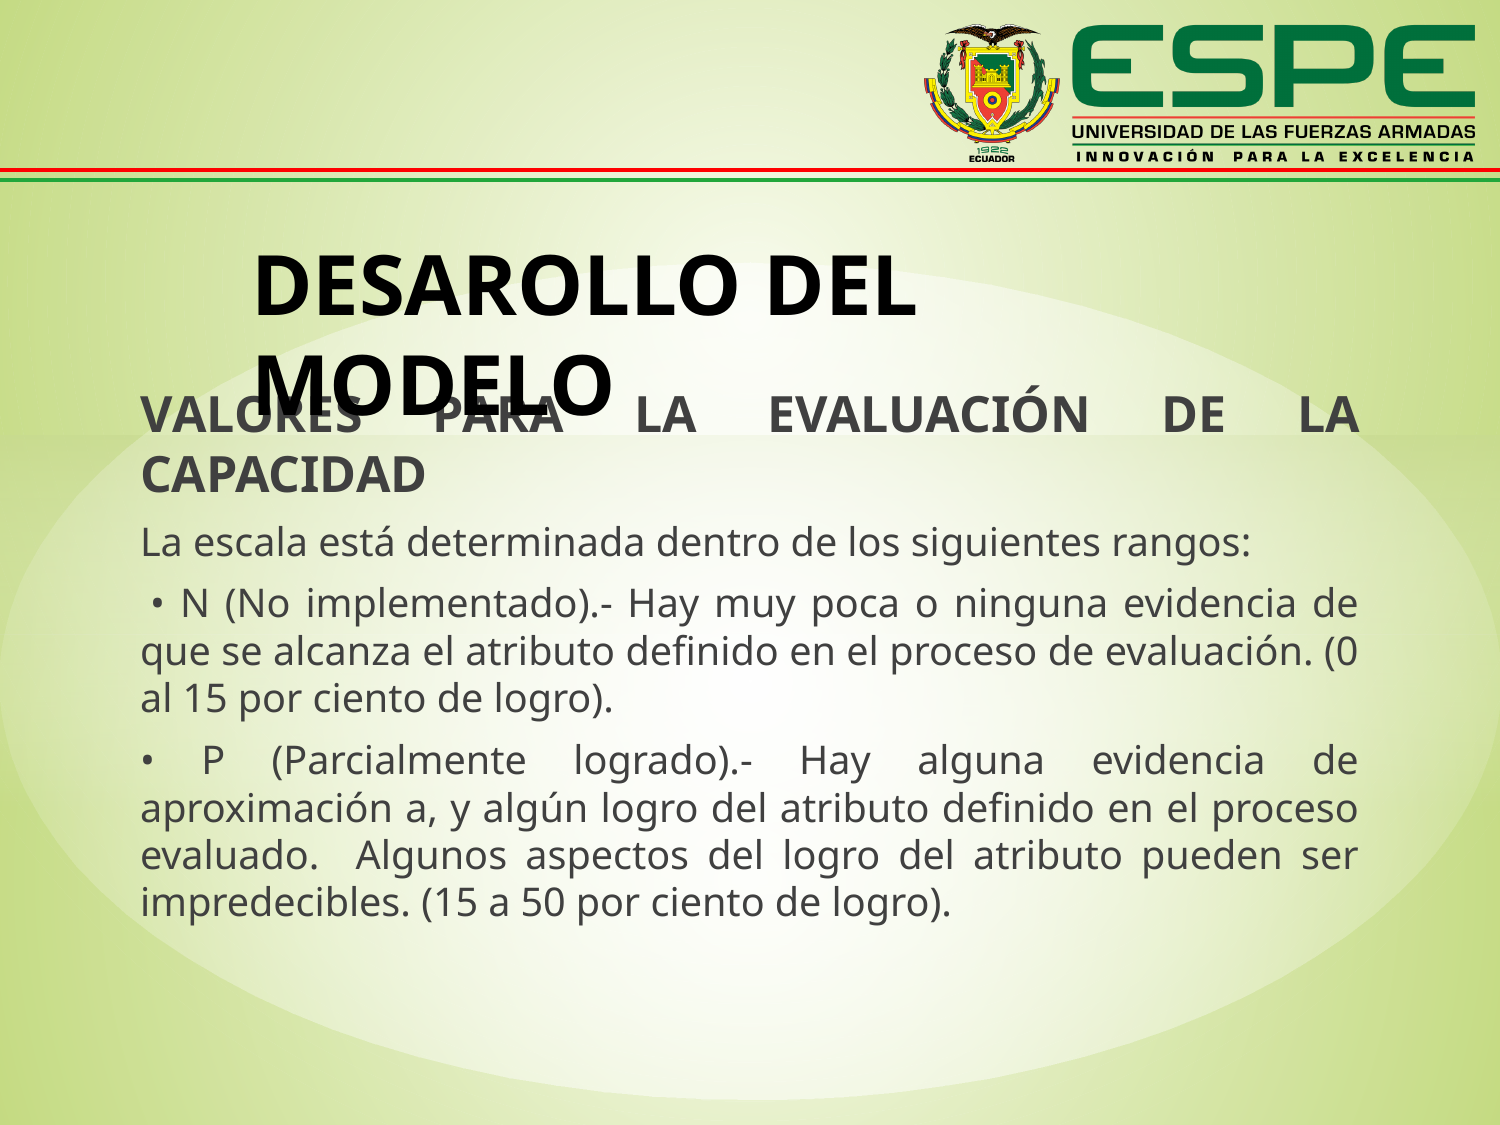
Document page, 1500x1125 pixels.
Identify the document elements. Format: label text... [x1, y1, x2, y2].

subtitle VALORES PARA LA EVALUACIÓN DE LA CAPACIDAD La escala está determinada dentro de los siguientes rangos: • N (No implementado).- Hay muy poca o ninguna evidencia de que se alcanza el atributo definido en el proceso de evaluación. (0 al 15 por ciento de logro). • P (Parcialmente logrado).- Hay alguna evidencia de aproximación a, y algún logro del atributo definido en el proceso evaluado. Algunos aspectos del logro del atributo pueden ser impredecibles. (15 a 50 por ciento de logro). [125, 1000, 1375, 1050]
picture [924, 24, 1477, 163]
text_box [125, 375, 1375, 1000]
title DESAROLLO DEL MODELO [206, 224, 1294, 337]
